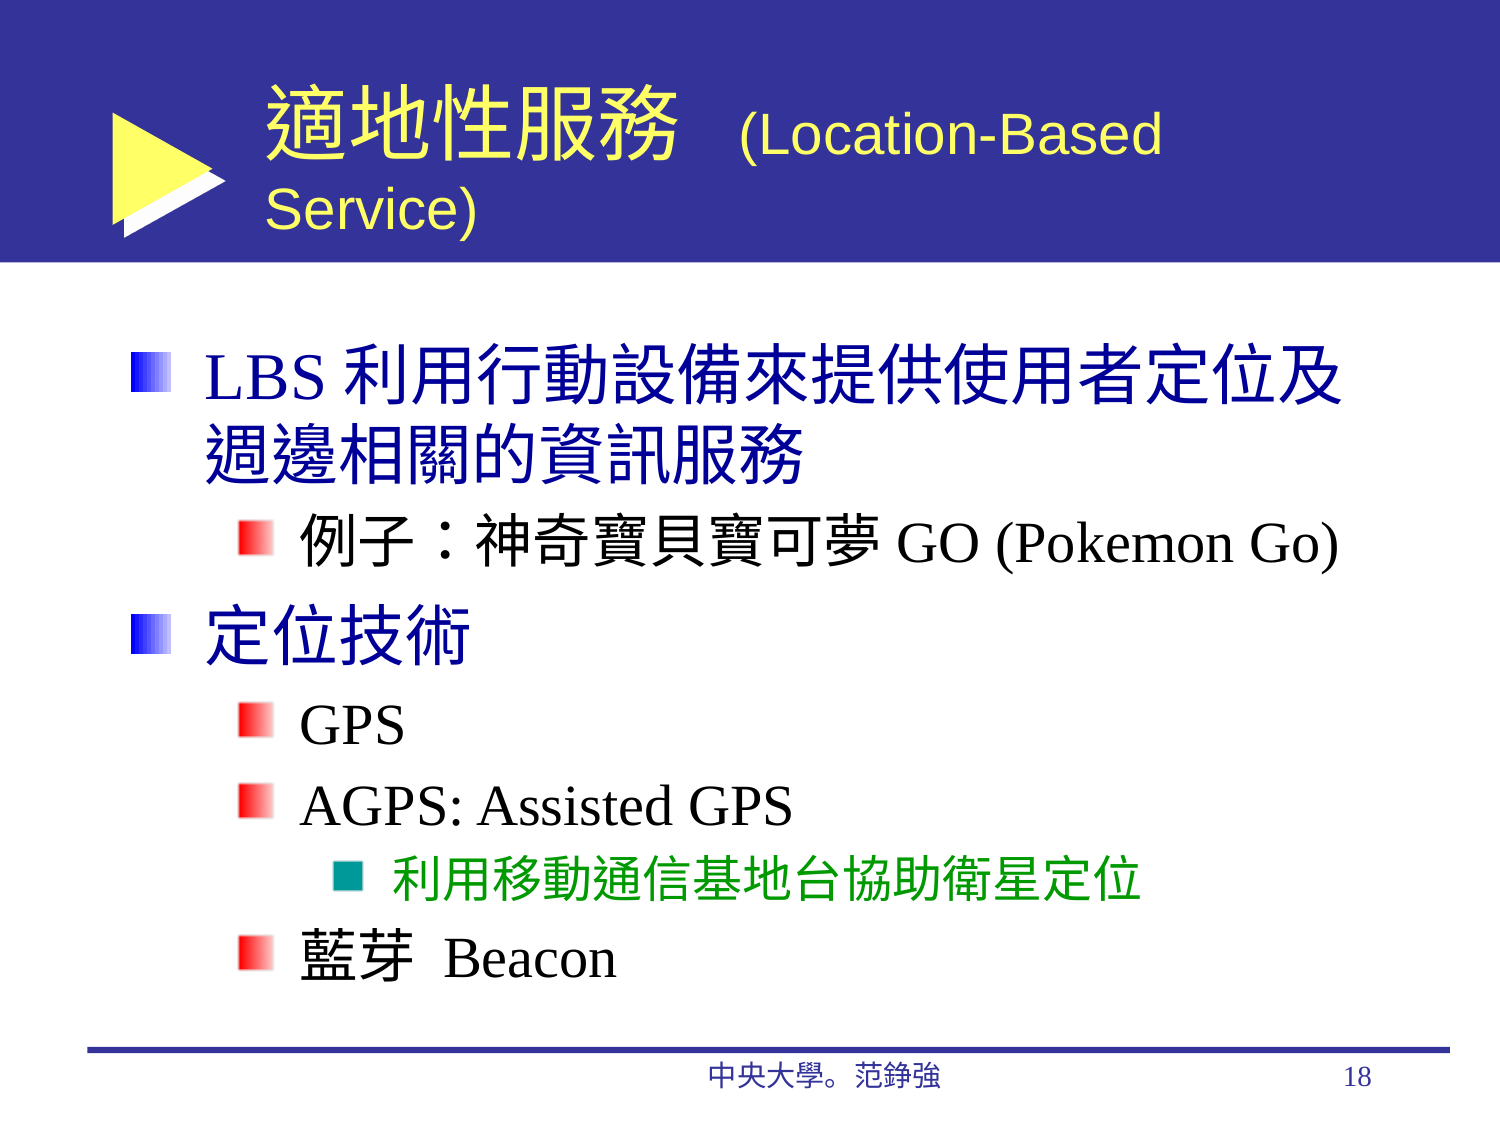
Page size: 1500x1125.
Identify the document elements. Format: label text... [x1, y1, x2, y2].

picture [236, 518, 278, 560]
picture [236, 781, 278, 823]
picture [331, 859, 367, 895]
picture [236, 933, 278, 975]
picture [127, 610, 175, 658]
picture [236, 700, 278, 742]
list LBS利用行動設備來提供使用者定位及週邊相關的資訊服務 例子：神奇寶貝寶可夢GO (Pokemon Go) 定位技術 GPS AGPS: Assisted GPS 利用移動通信基地台協助衛星定位 藍芽 Beacon [112, 324, 1388, 1000]
footer 中央大學。范錚強 [587, 1050, 1063, 1125]
picture [127, 349, 175, 396]
slide_number 18 [1074, 1050, 1388, 1125]
title 適地性服務 (Location-Based Service) [249, 62, 1388, 250]
